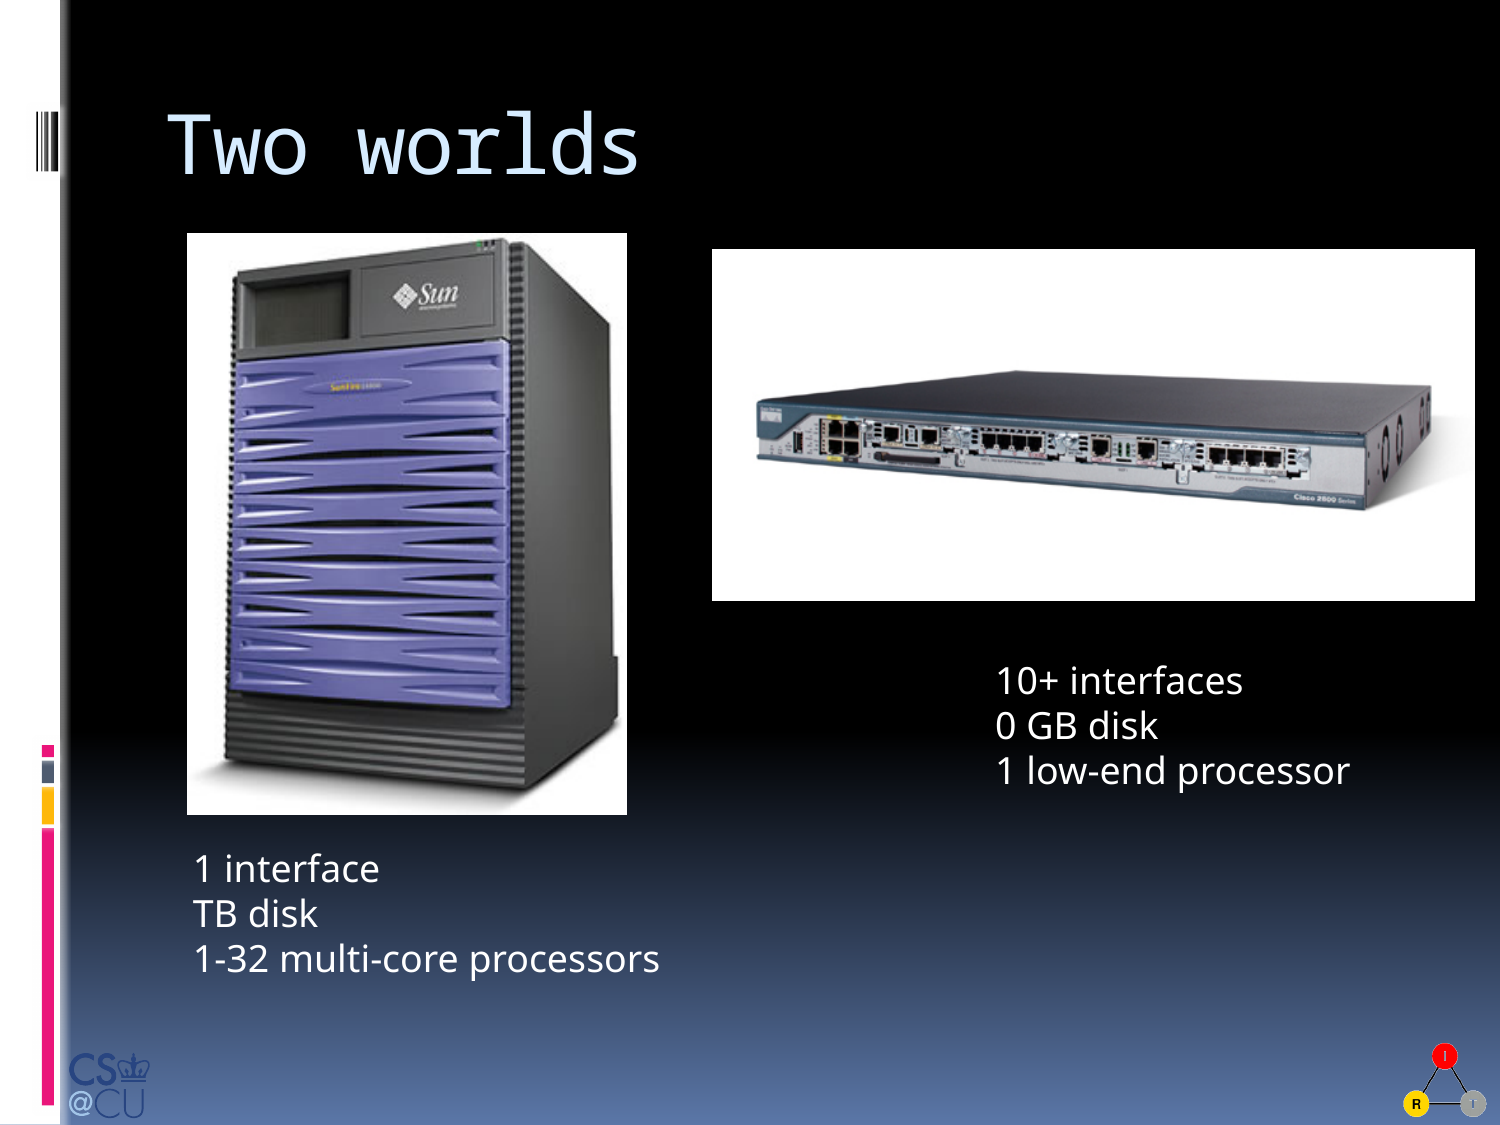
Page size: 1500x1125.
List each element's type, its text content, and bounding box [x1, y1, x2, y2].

picture [186, 233, 627, 816]
title Two worlds [150, 83, 1425, 234]
text_box 10+ interfaces 0 GB disk 1 low-end processor [980, 649, 1366, 800]
text_box 1 interface TB disk 1-32 multi-core processors [178, 837, 676, 988]
picture [711, 249, 1476, 602]
picture [1401, 1041, 1488, 1119]
